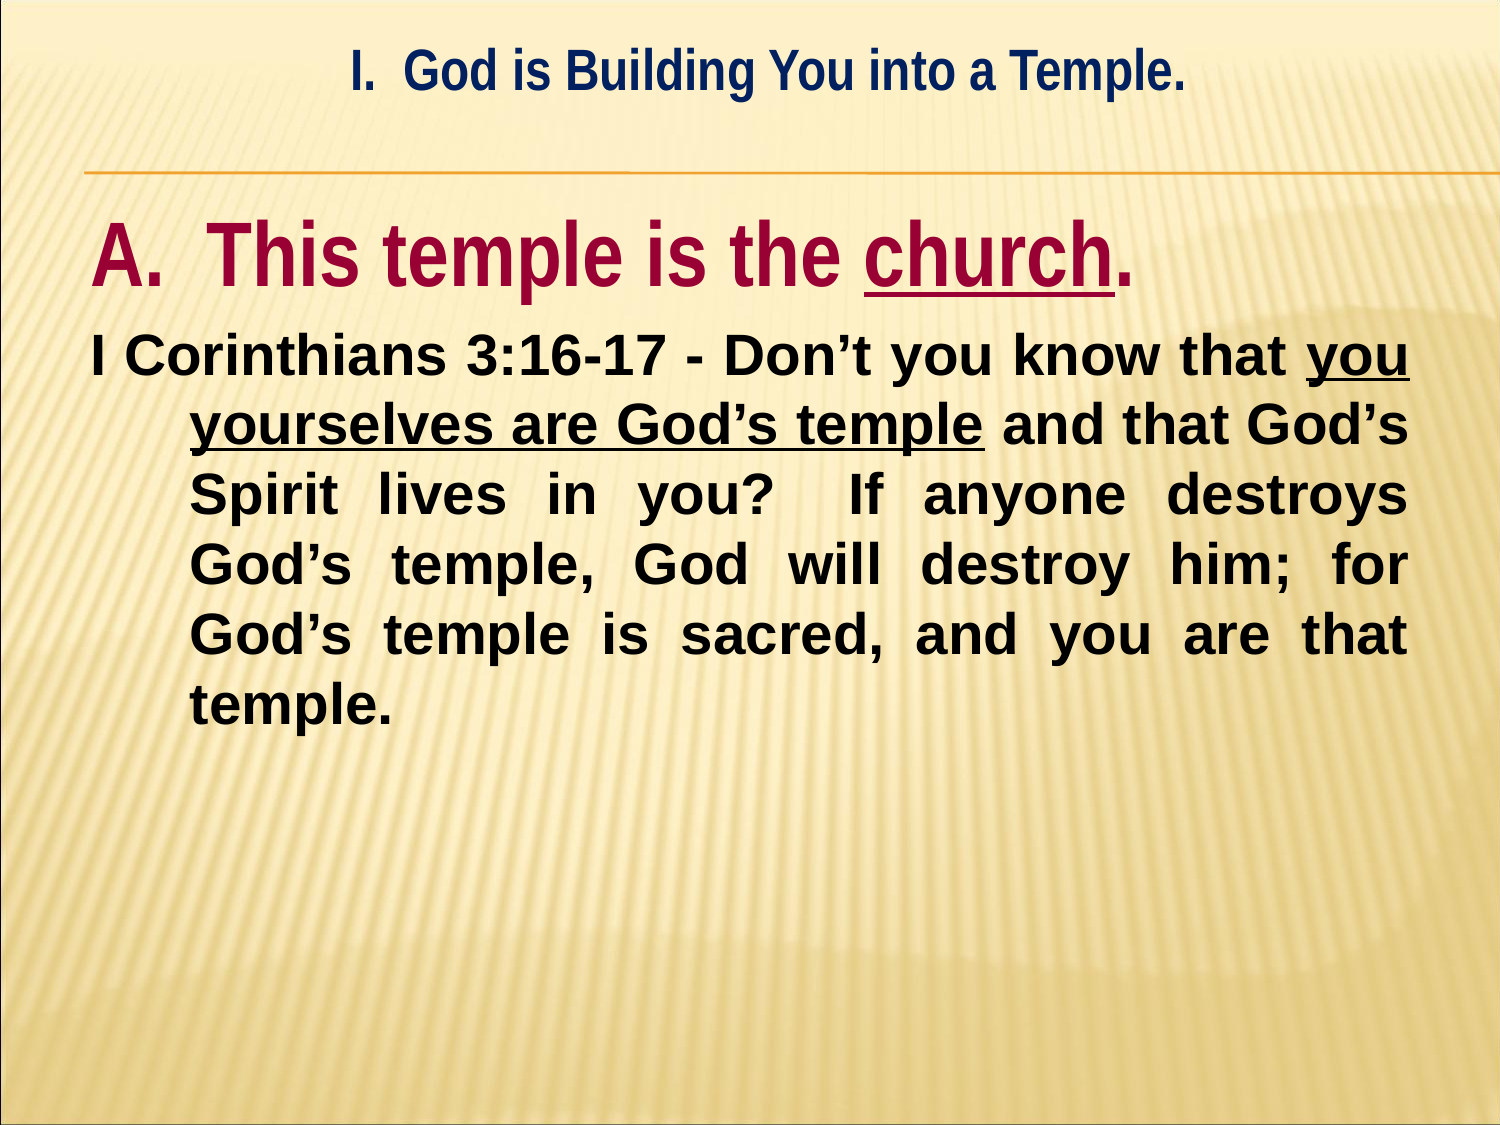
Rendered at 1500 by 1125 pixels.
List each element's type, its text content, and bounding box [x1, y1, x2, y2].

text_box I. God is Building You into a Temple. [124, 24, 1413, 110]
list A. This temple is the church. I Corinthians 3:16-17 - Don’t you know that you yourselves are God’s temple and that God’s Spirit lives in you? If anyone destroys God’s temple, God will destroy him; for God’s temple is sacred, and you are that temple. [75, 187, 1425, 1075]
picture [0, 0, 1500, 1125]
